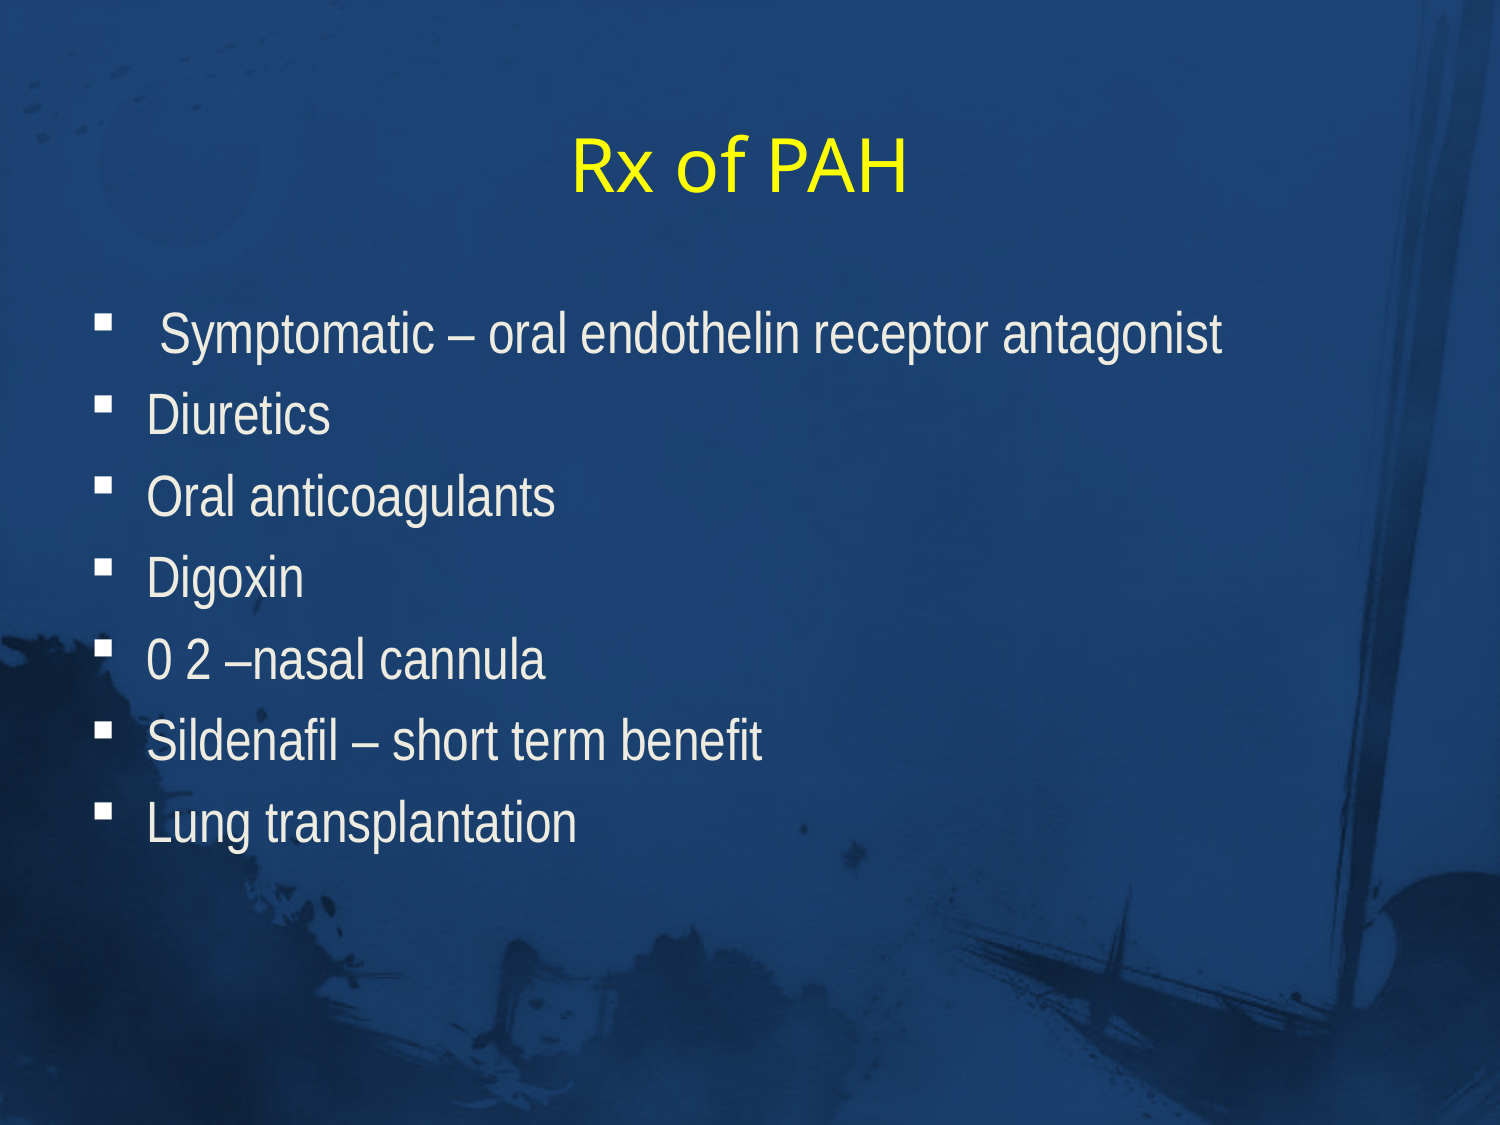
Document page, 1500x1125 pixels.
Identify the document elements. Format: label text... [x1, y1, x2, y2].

title Rx of PAH [75, 75, 1425, 250]
list Symptomatic – oral endothelin receptor antagonist Diuretics Oral anticoagulants Digoxin 0 2 –nasal cannula Sildenafil – short term benefit Lung transplantation [75, 287, 1425, 1033]
